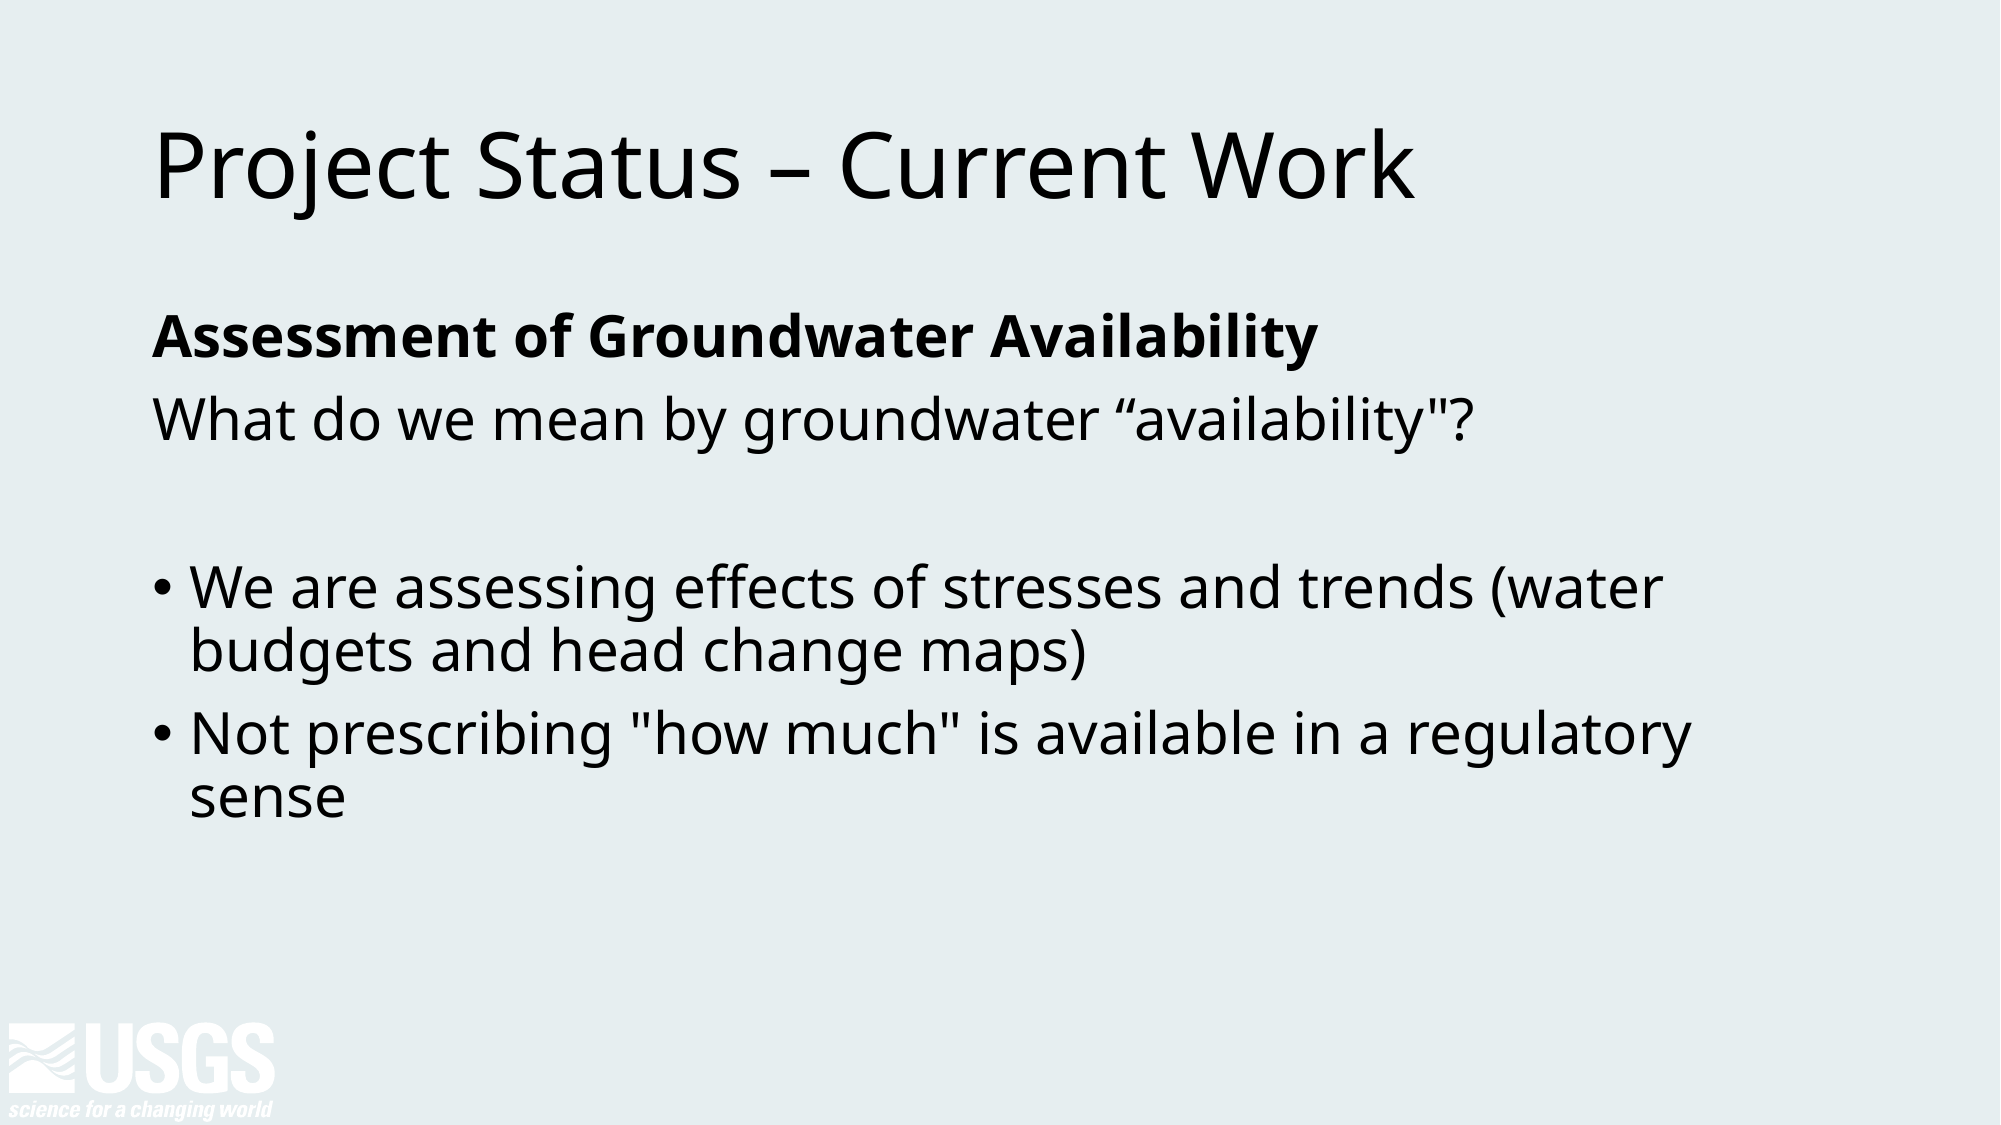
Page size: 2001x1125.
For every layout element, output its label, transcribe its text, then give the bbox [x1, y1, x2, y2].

list Assessment of Groundwater Availability What do we mean by groundwater “availability"? We are assessing effects of stresses and trends (water budgets and head change maps) Not prescribing "how much" is available in a regulatory sense [137, 299, 1863, 1014]
title Project Status – Current Work [137, 59, 1863, 278]
